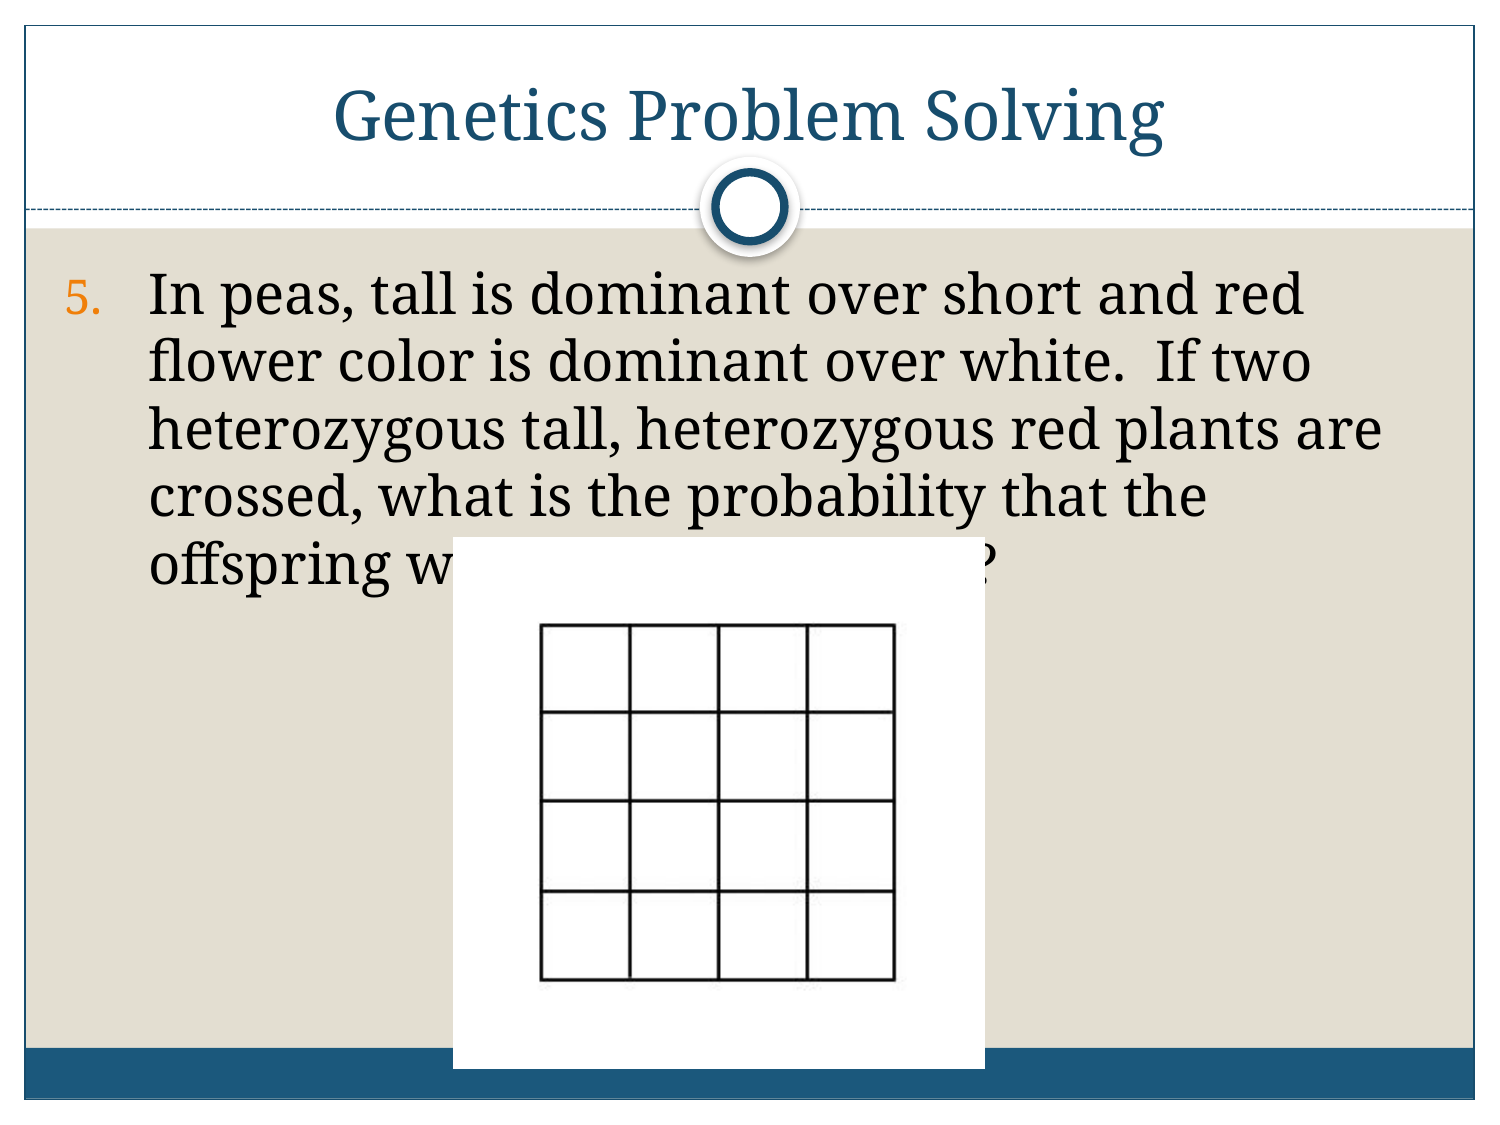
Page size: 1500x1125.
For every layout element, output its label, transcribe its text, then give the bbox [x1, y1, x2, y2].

title Genetics Problem Solving [49, 37, 1450, 162]
picture [452, 537, 985, 1069]
list In peas, tall is dominant over short and red flower color is dominant over white. If two heterozygous tall, heterozygous red plants are crossed, what is the probability that the offspring will be tall and white? [49, 250, 1445, 1001]
